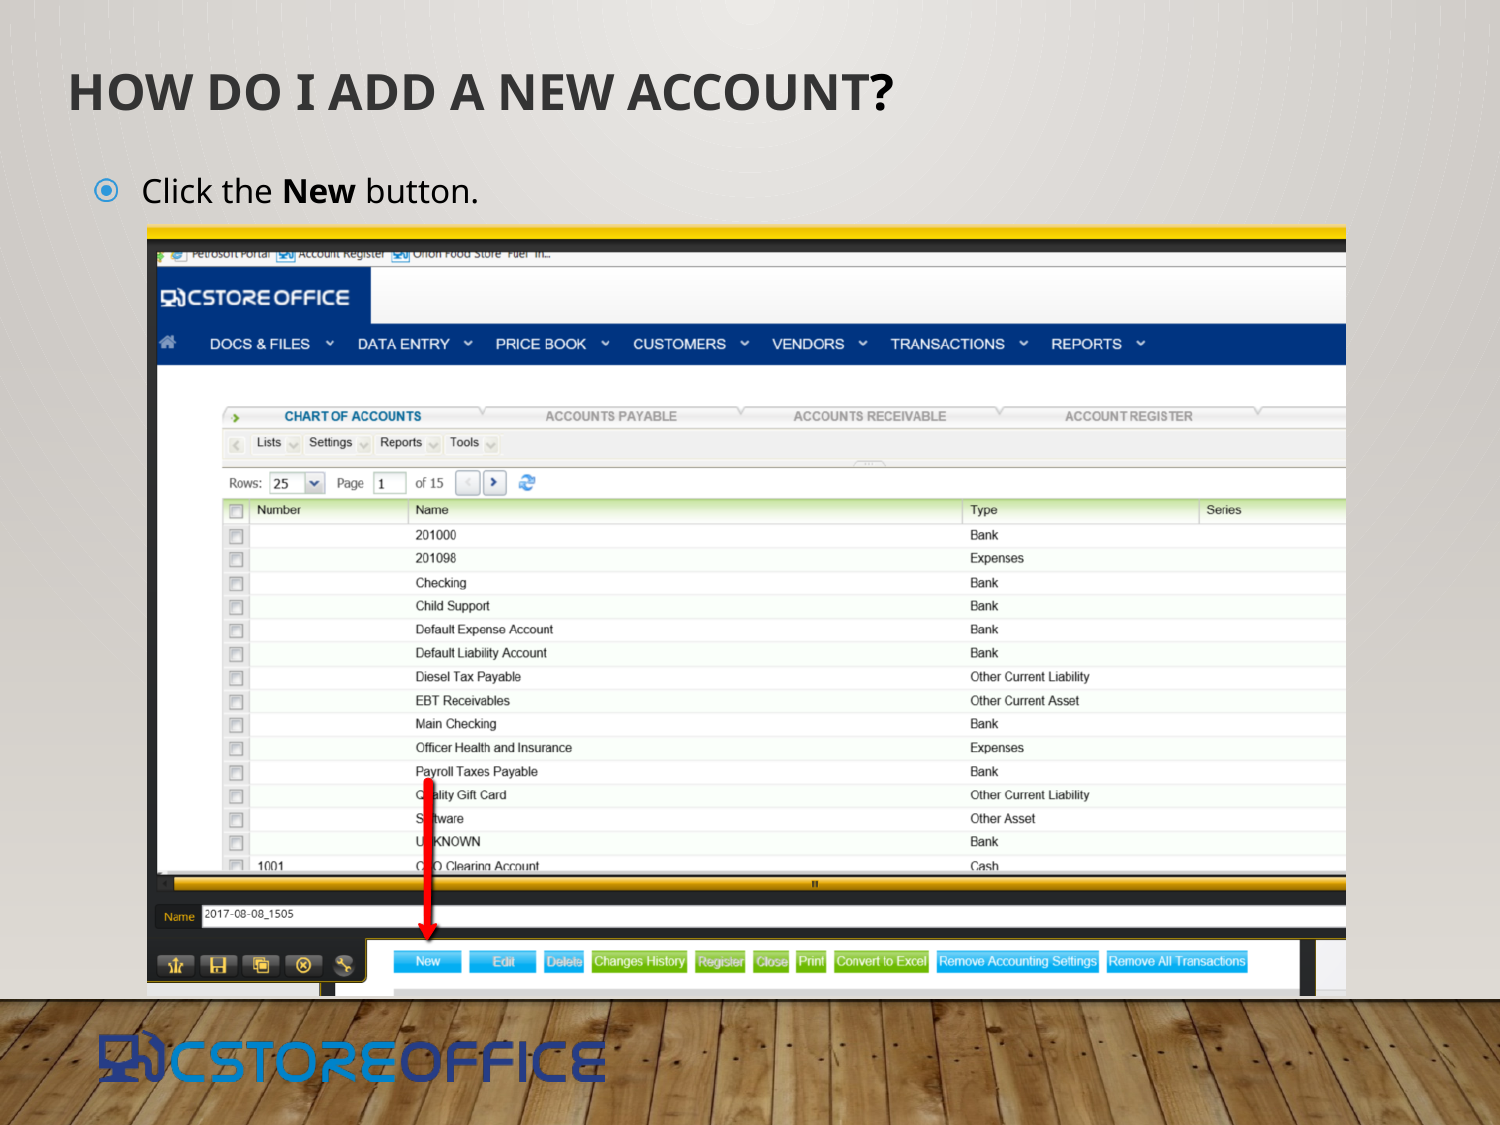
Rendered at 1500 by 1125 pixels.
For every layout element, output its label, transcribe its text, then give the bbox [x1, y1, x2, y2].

text_box Click the New button. [79, 142, 1474, 218]
picture [94, 178, 118, 202]
picture [147, 224, 1346, 996]
text_box HOW DO I ADD A NEW ACCOUNT? [53, 53, 1320, 128]
picture [0, 999, 1500, 1125]
